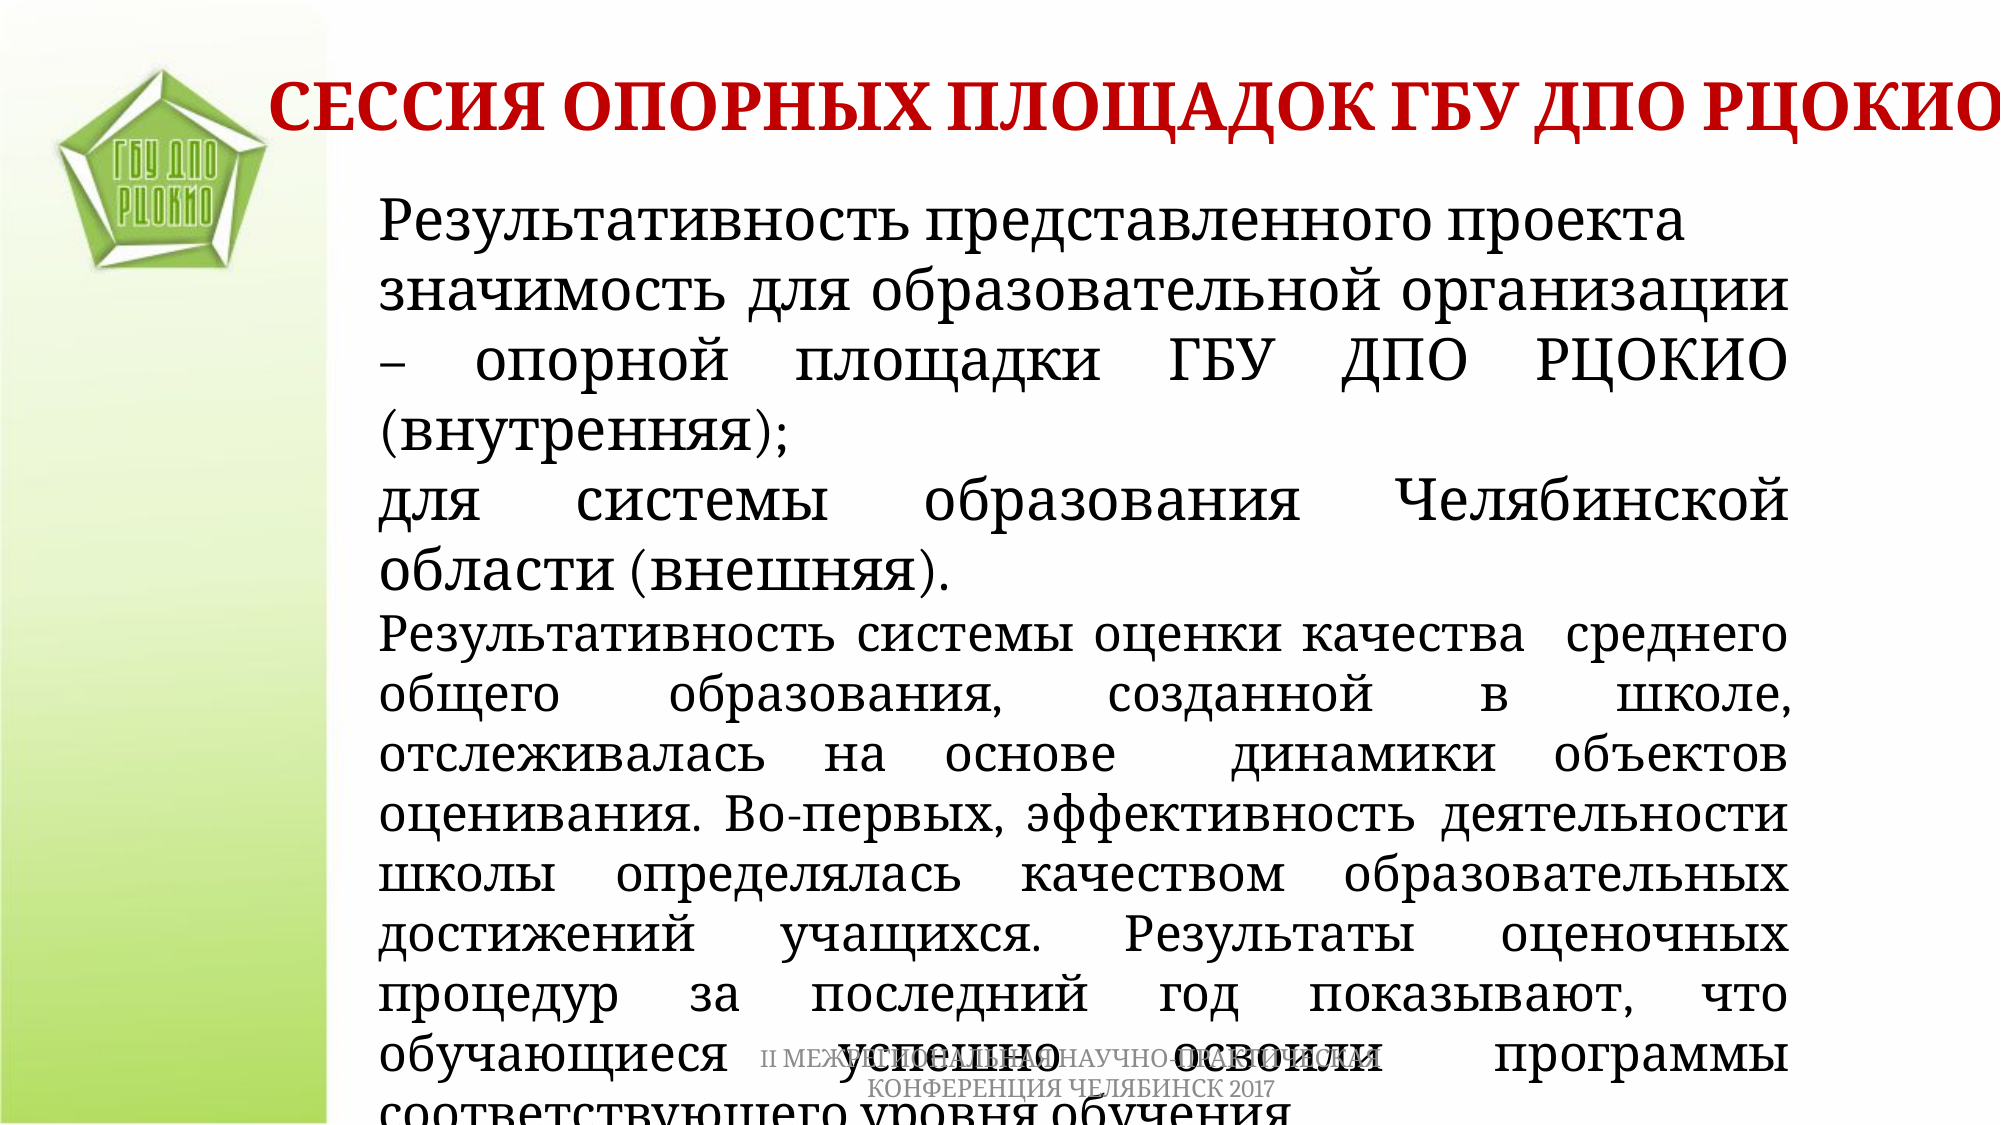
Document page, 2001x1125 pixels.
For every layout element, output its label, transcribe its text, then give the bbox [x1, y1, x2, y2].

footer II МЕЖРЕГИОНАЛЬНАЯ НАУЧНО-ПРАКТИЧЕСКАЯ КОНФЕРЕНЦИЯ ЧЕЛЯБИНСК 2017 [667, 1019, 1476, 1125]
text_box Результативность представленного проекта значимость для образовательной организации – опорной площадки ГБУ ДПО РЦОКИО (внутренняя); для системы образования Челябинской области (внешняя). Результативность системы оценки качества среднего общего образования, созданной в школе, отслеживалась на основе динамики объектов оценивания. Во-первых, эффективность деятельности школы определялась качеством образовательных достижений учащихся. Результаты оценочных процедур за последний год показывают, что обучающиеся успешно освоили программы соответствующего уровня обучения. [363, 174, 1805, 1125]
picture [0, 0, 2001, 1125]
text_box СЕССИЯ ОПОРНЫХ ПЛОЩАДОК ГБУ ДПО РЦОКИО [252, 56, 2000, 152]
